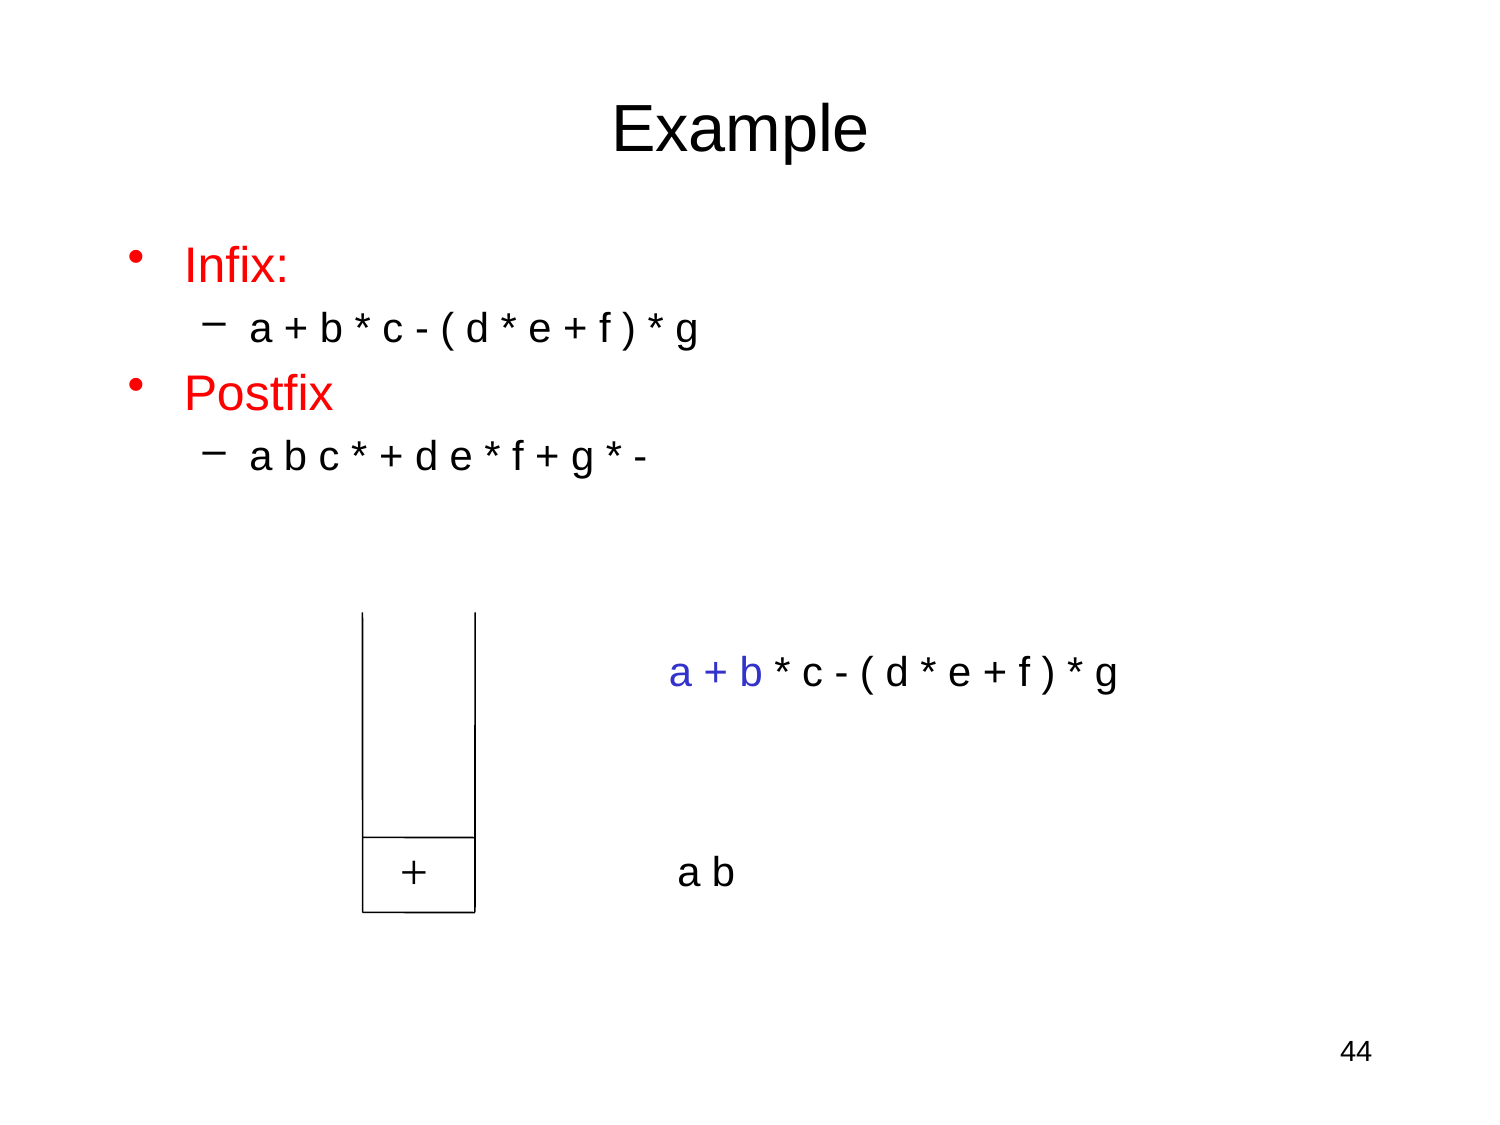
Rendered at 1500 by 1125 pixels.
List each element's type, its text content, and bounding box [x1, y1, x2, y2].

slide_number 44 [1074, 1024, 1388, 1101]
text_box a + b * c - ( d * e + f ) * g [579, 637, 1134, 703]
list Infix: a + b * c - ( d * e + f ) * g Postfix a b c * + d e * f + g * - [112, 224, 1388, 1000]
title Example [112, 62, 1388, 188]
text_box + [385, 831, 443, 907]
text_box a b [587, 837, 751, 903]
